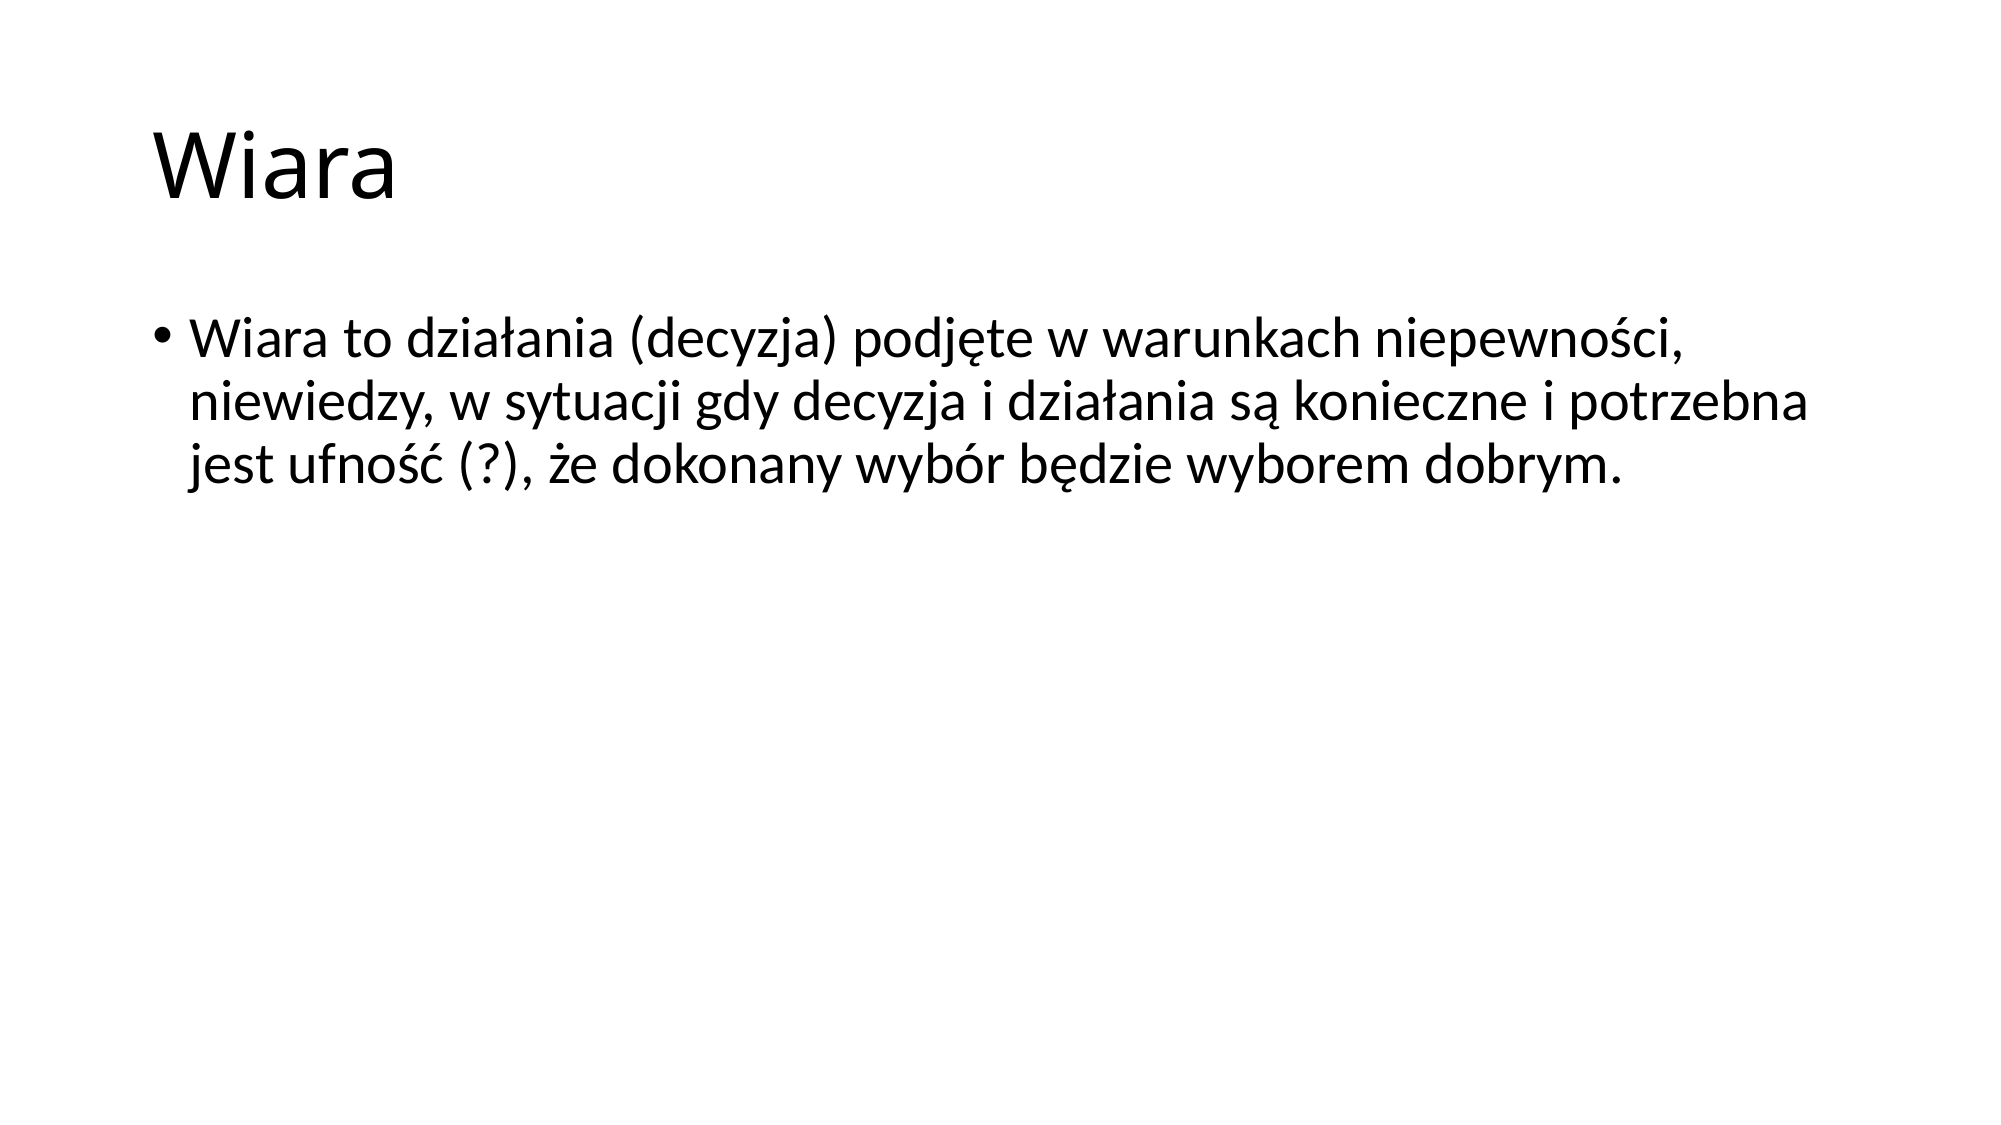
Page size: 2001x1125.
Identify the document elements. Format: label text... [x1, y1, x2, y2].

title Wiara [137, 59, 1863, 278]
list Wiara to działania (decyzja) podjęte w warunkach niepewności, niewiedzy, w sytuacji gdy decyzja i działania są konieczne i potrzebna jest ufność (?), że dokonany wybór będzie wyborem dobrym. [137, 299, 1863, 1014]
